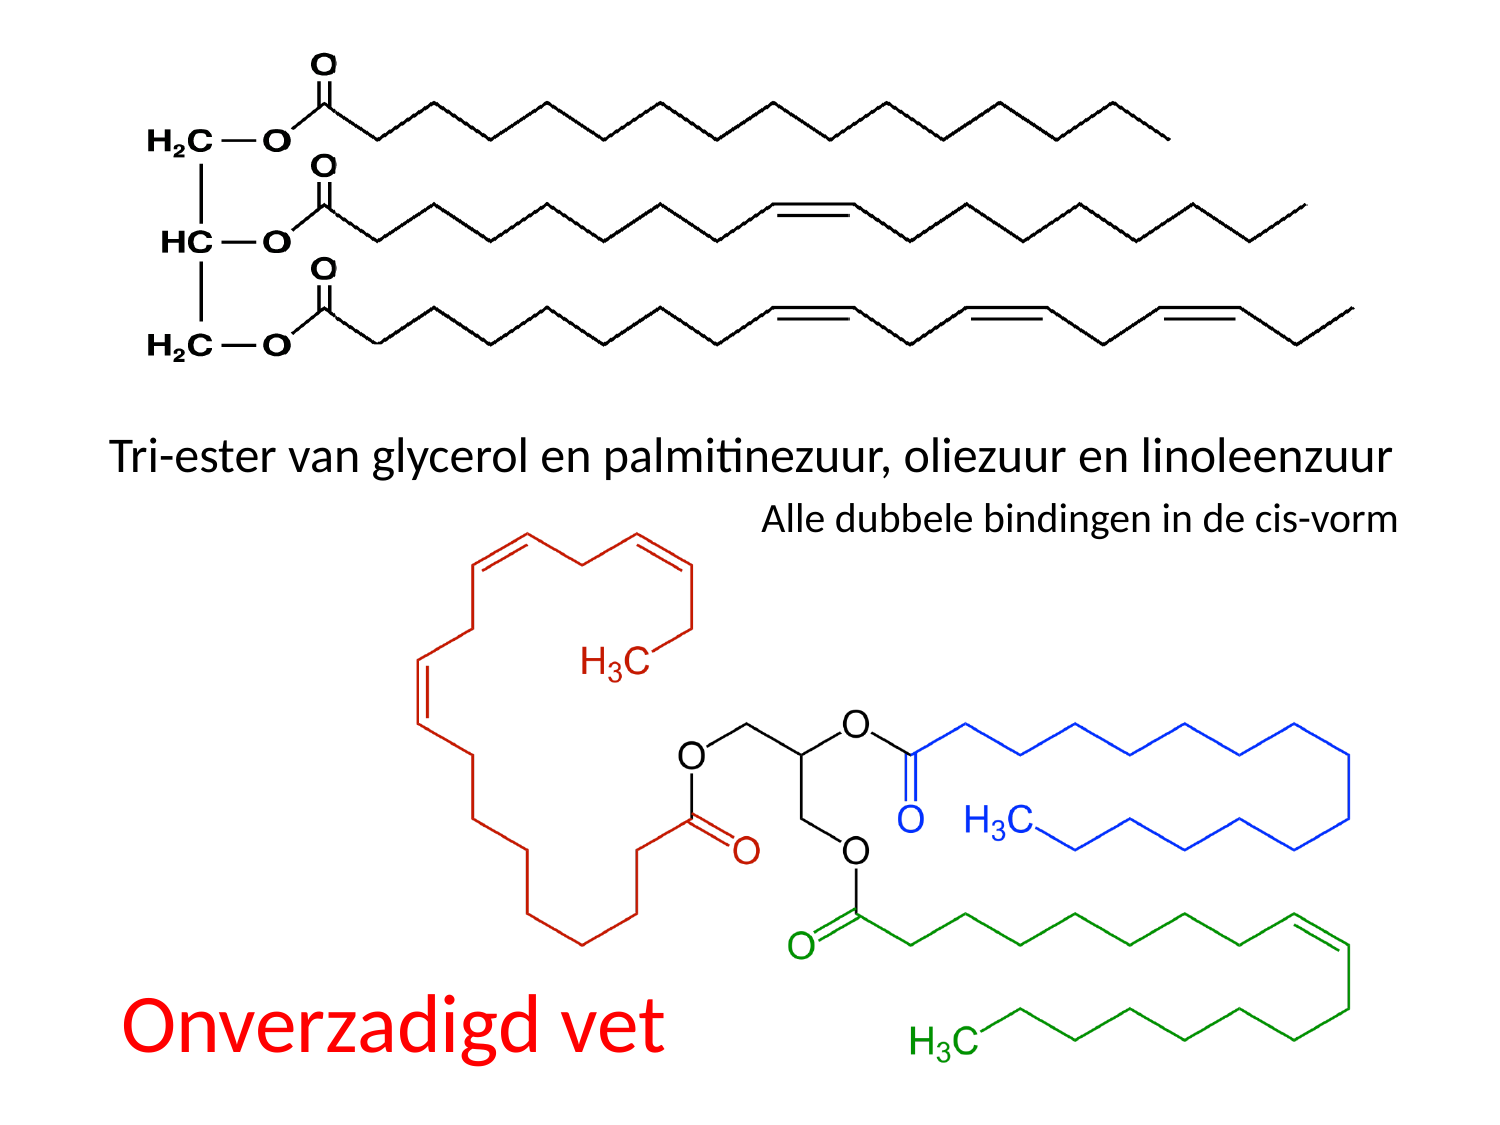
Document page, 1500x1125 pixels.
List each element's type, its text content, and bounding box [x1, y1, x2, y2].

text_box Tri-ester van glycerol en palmitinezuur, oliezuur en linoleenzuur Alle dubbele bindingen in de cis-vorm [94, 430, 1415, 551]
picture [411, 527, 1354, 1067]
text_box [90, 22, 1435, 430]
text_box Onverzadigd vet [50, 962, 682, 1077]
